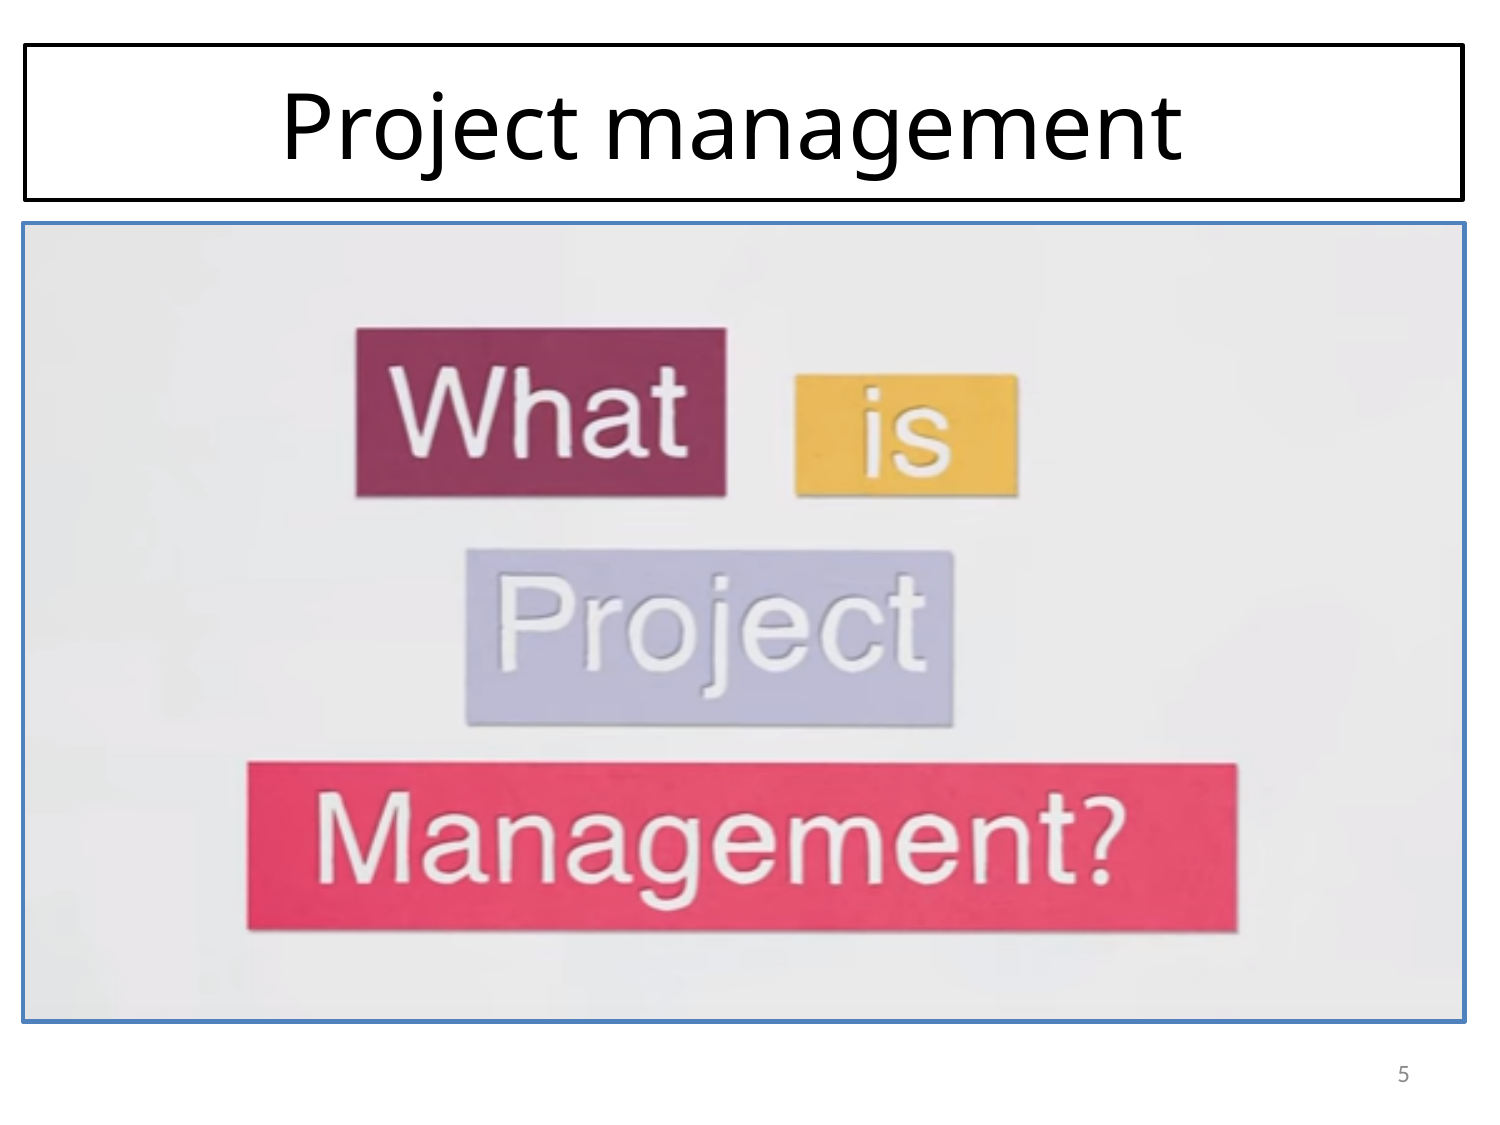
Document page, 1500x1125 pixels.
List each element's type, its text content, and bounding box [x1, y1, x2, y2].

title Project management [23, 43, 1465, 202]
picture [24, 224, 1463, 1020]
slide_number 5 [1074, 1042, 1425, 1103]
